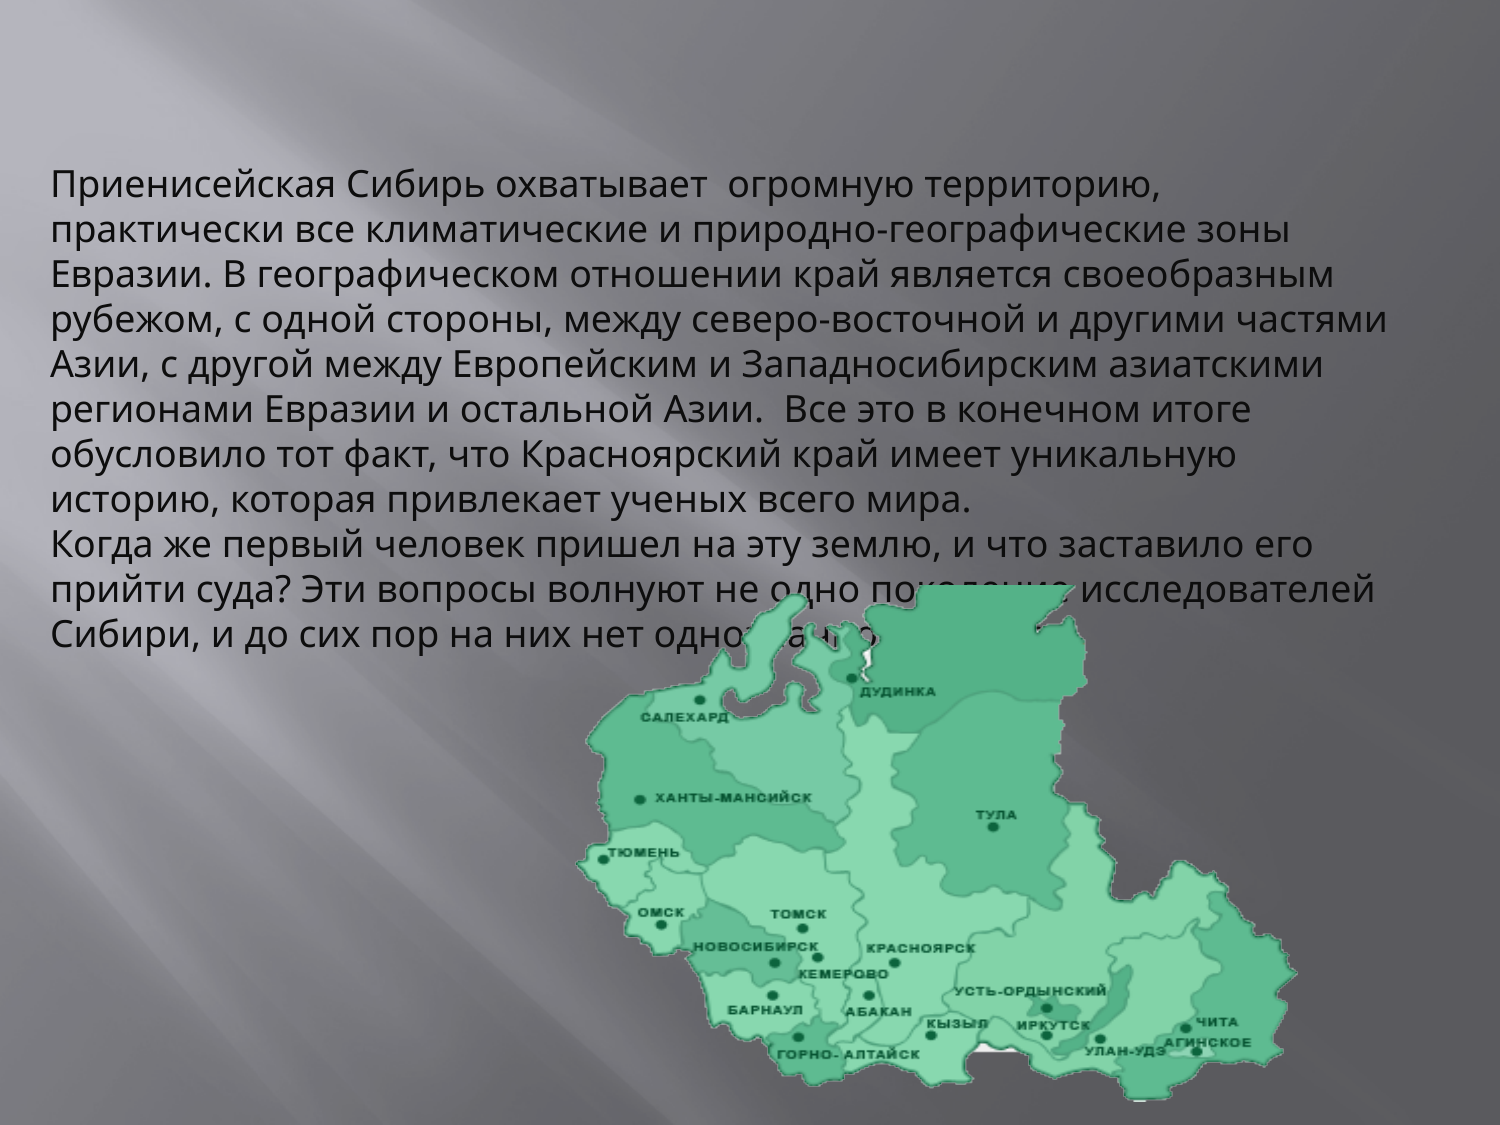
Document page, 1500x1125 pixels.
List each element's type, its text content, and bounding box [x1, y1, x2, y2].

picture [573, 585, 1300, 1102]
text_box Приенисейская Сибирь охватывает огромную территорию, практически все климатические и природно-географические зоны Евразии. В географическом отношении край является своеобразным рубежом, с одной стороны, между северо-восточной и другими частями Азии, с другой между Европейским и Западносибирским азиатскими регионами Евразии и остальной Азии. Все это в конечном итоге обусловило тот факт, что Красноярский край имеет уникальную историю, которая привлекает ученых всего мира. Когда же первый человек пришел на эту землю, и что заставило его прийти суда? Эти вопросы волнуют не одно поколение исследователей Сибири, и до сих пор на них нет однозначного ответа [35, 152, 1407, 663]
